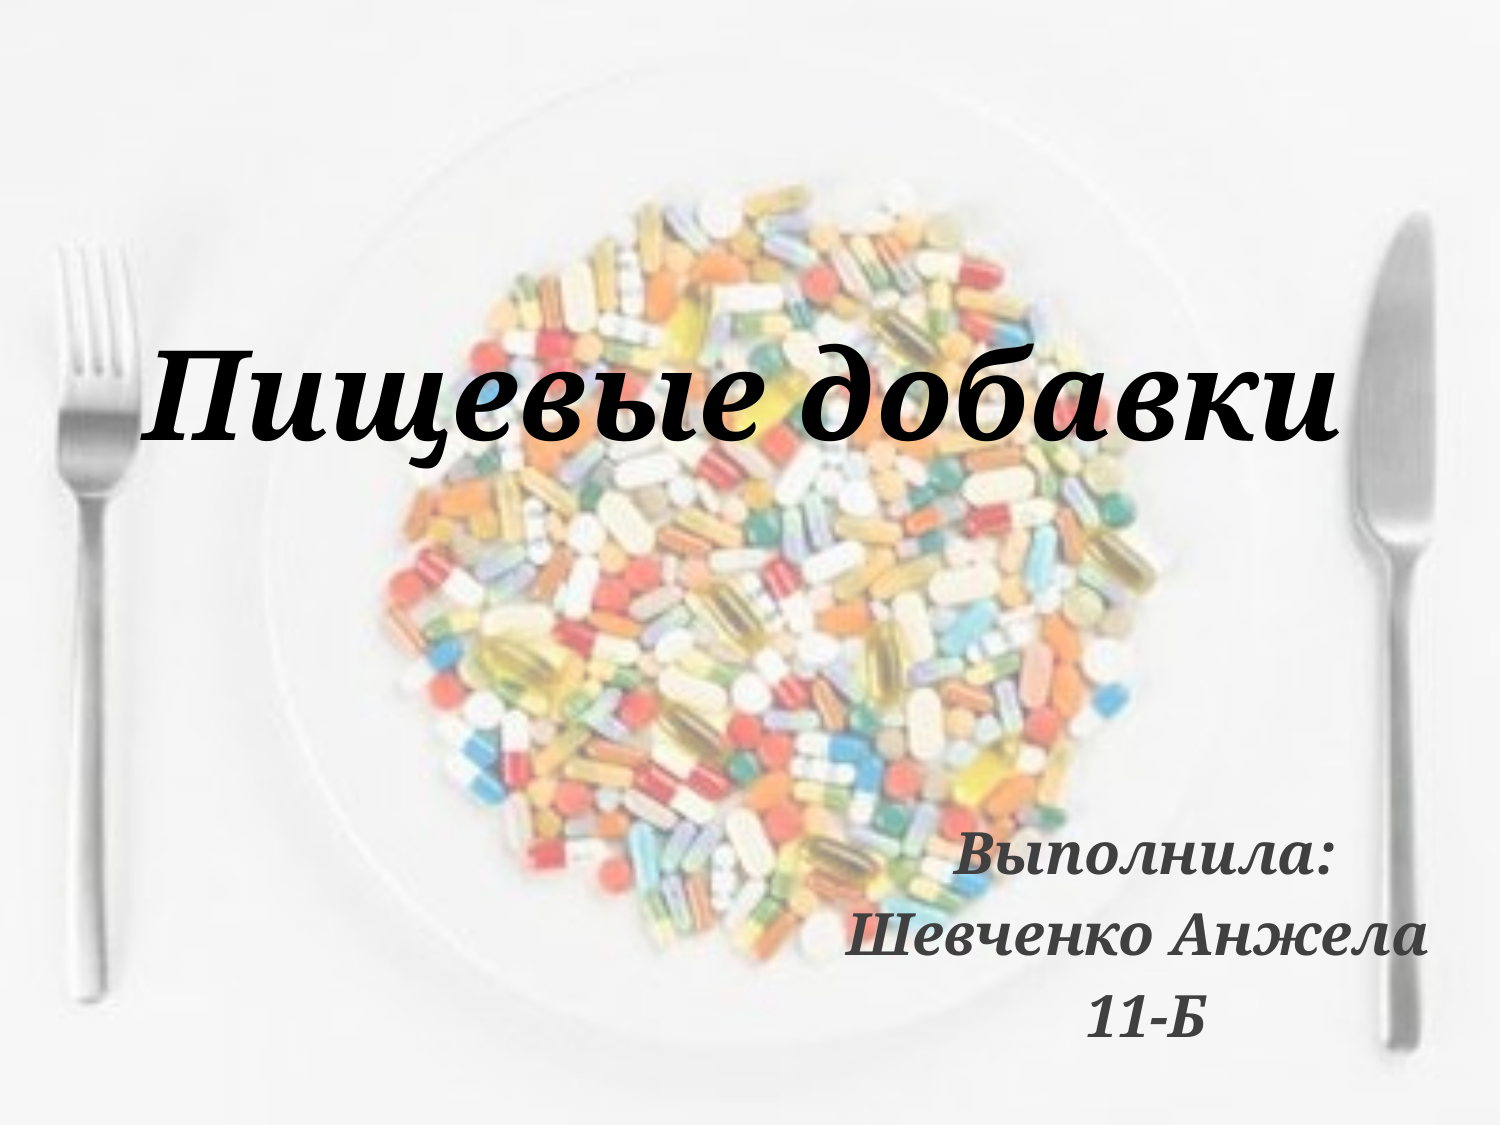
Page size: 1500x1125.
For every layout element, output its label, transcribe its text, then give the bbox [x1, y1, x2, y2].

subtitle Выполнила: Шевченко Анжела 11-Б [621, 808, 1500, 1097]
title Пищевые добавки [105, 269, 1381, 511]
